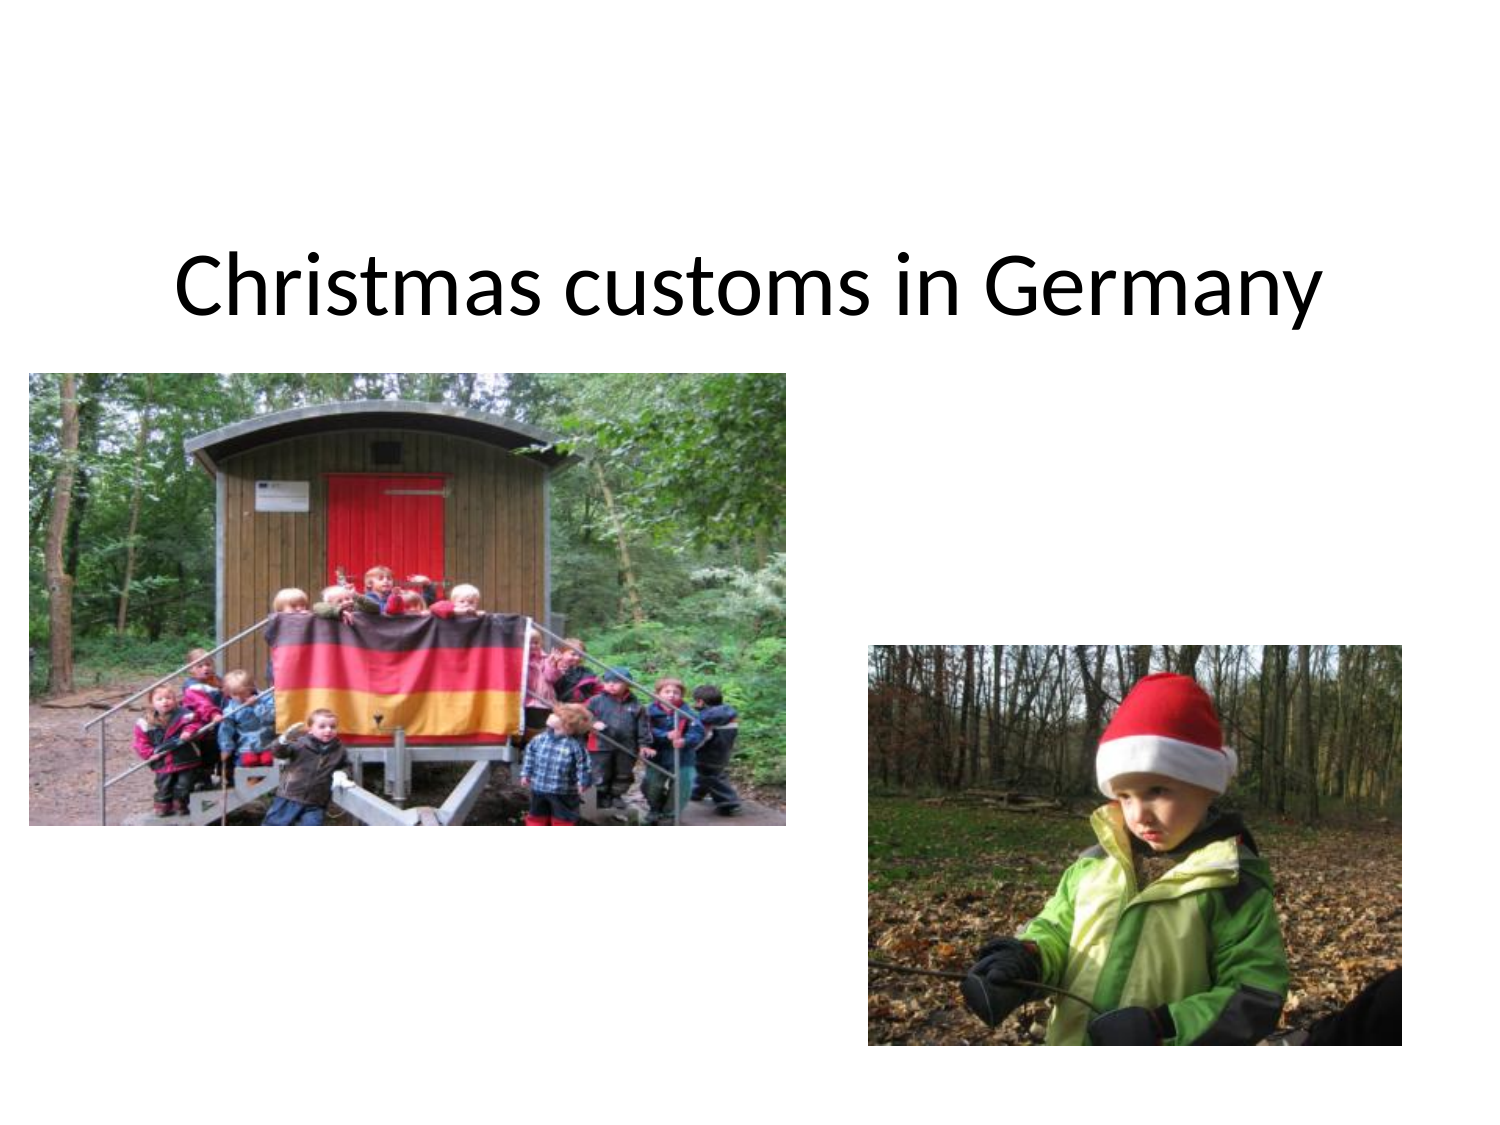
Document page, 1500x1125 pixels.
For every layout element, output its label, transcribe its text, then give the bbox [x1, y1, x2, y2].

picture [867, 644, 1402, 1046]
picture [29, 373, 786, 827]
title Christmas customs in Germany [112, 125, 1388, 433]
